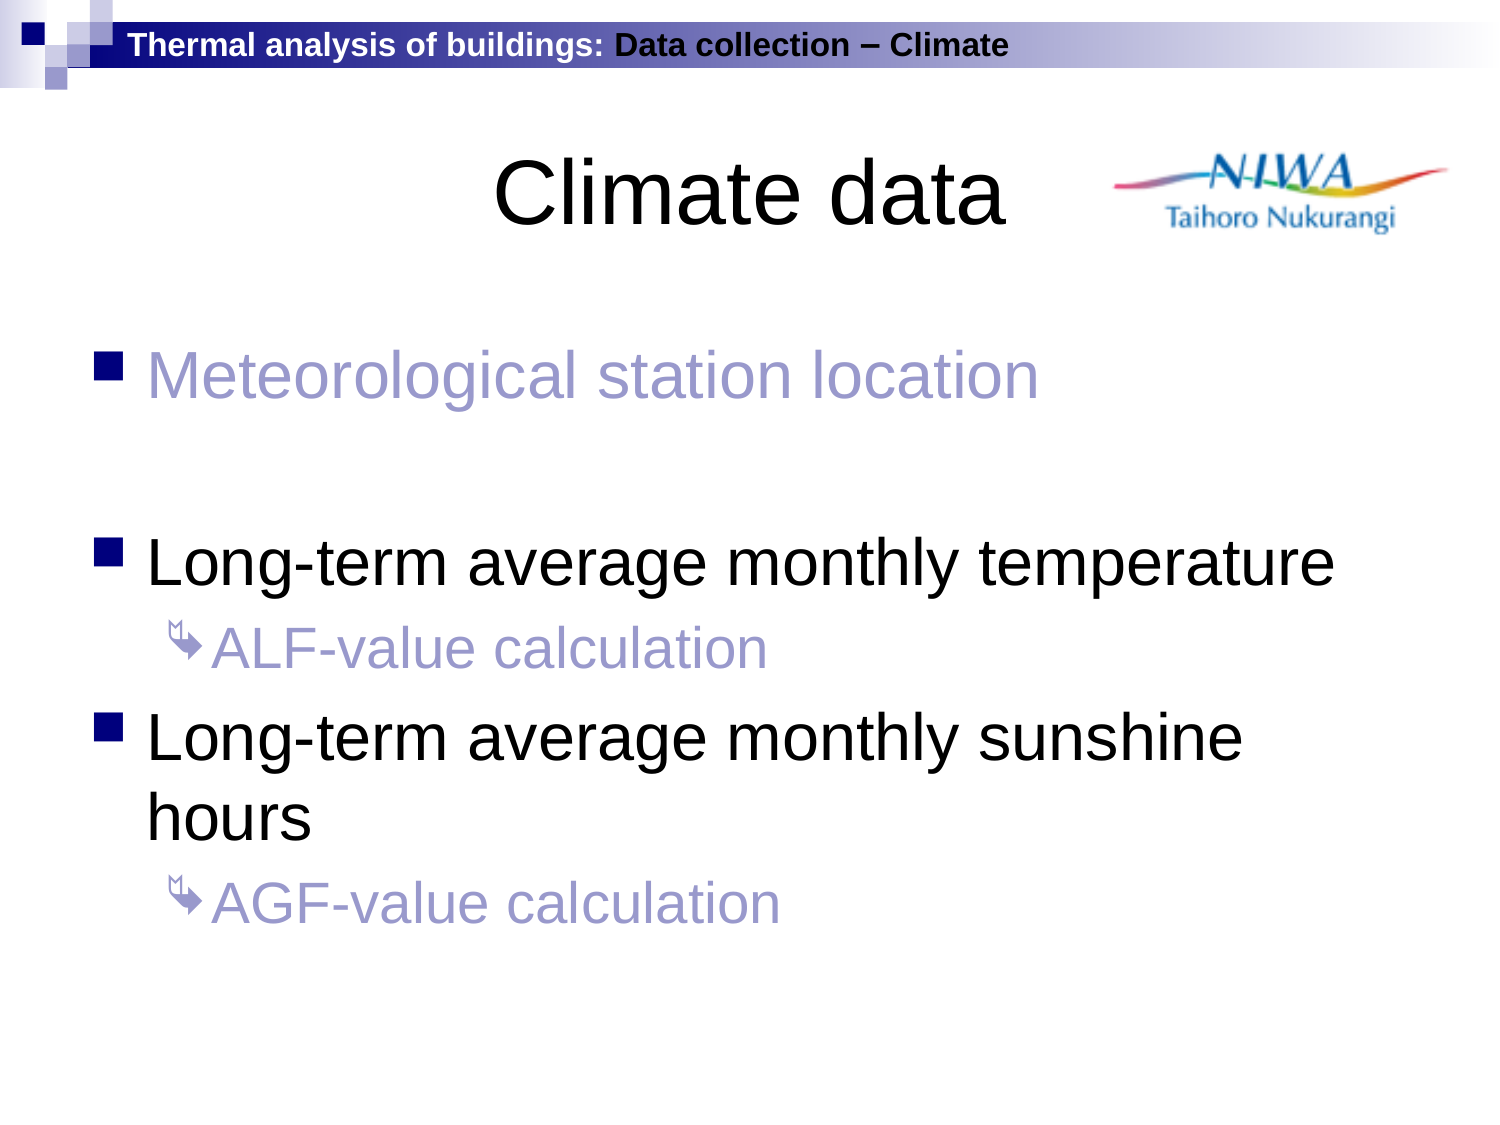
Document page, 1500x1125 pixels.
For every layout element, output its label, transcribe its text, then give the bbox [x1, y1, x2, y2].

picture [1104, 148, 1460, 242]
title Climate data [74, 74, 1426, 301]
text_box Thermal analysis of buildings: Data collection – Climate [112, 11, 1471, 71]
text_box Meteorological station location Long-term average monthly temperature ALF-value calculation Long-term average monthly sunshine hours AGF-value calculation [74, 324, 1425, 963]
